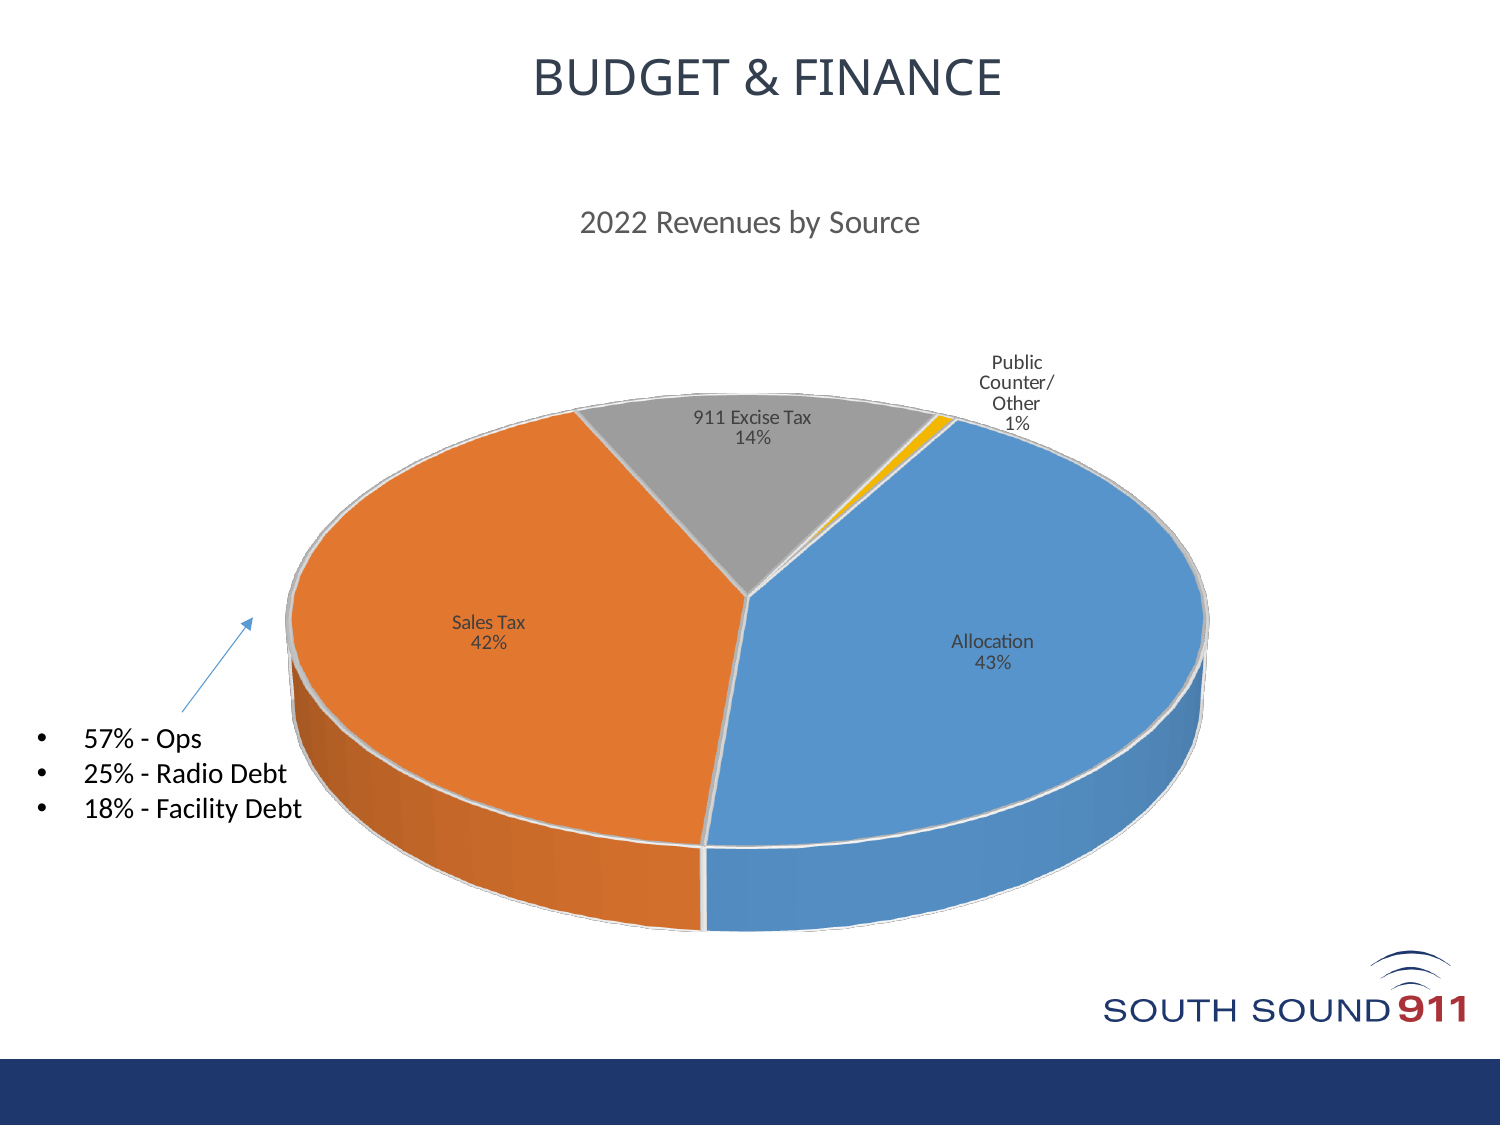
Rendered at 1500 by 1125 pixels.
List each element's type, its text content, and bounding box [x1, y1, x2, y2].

picture [0, 0, 1500, 1125]
chart [168, 173, 1331, 1033]
list BUDGET & FINANCE [517, 44, 1059, 109]
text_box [181, 617, 253, 713]
text_box 57% - Ops 25% - Radio Debt 18% - Facility Debt [22, 712, 168, 832]
